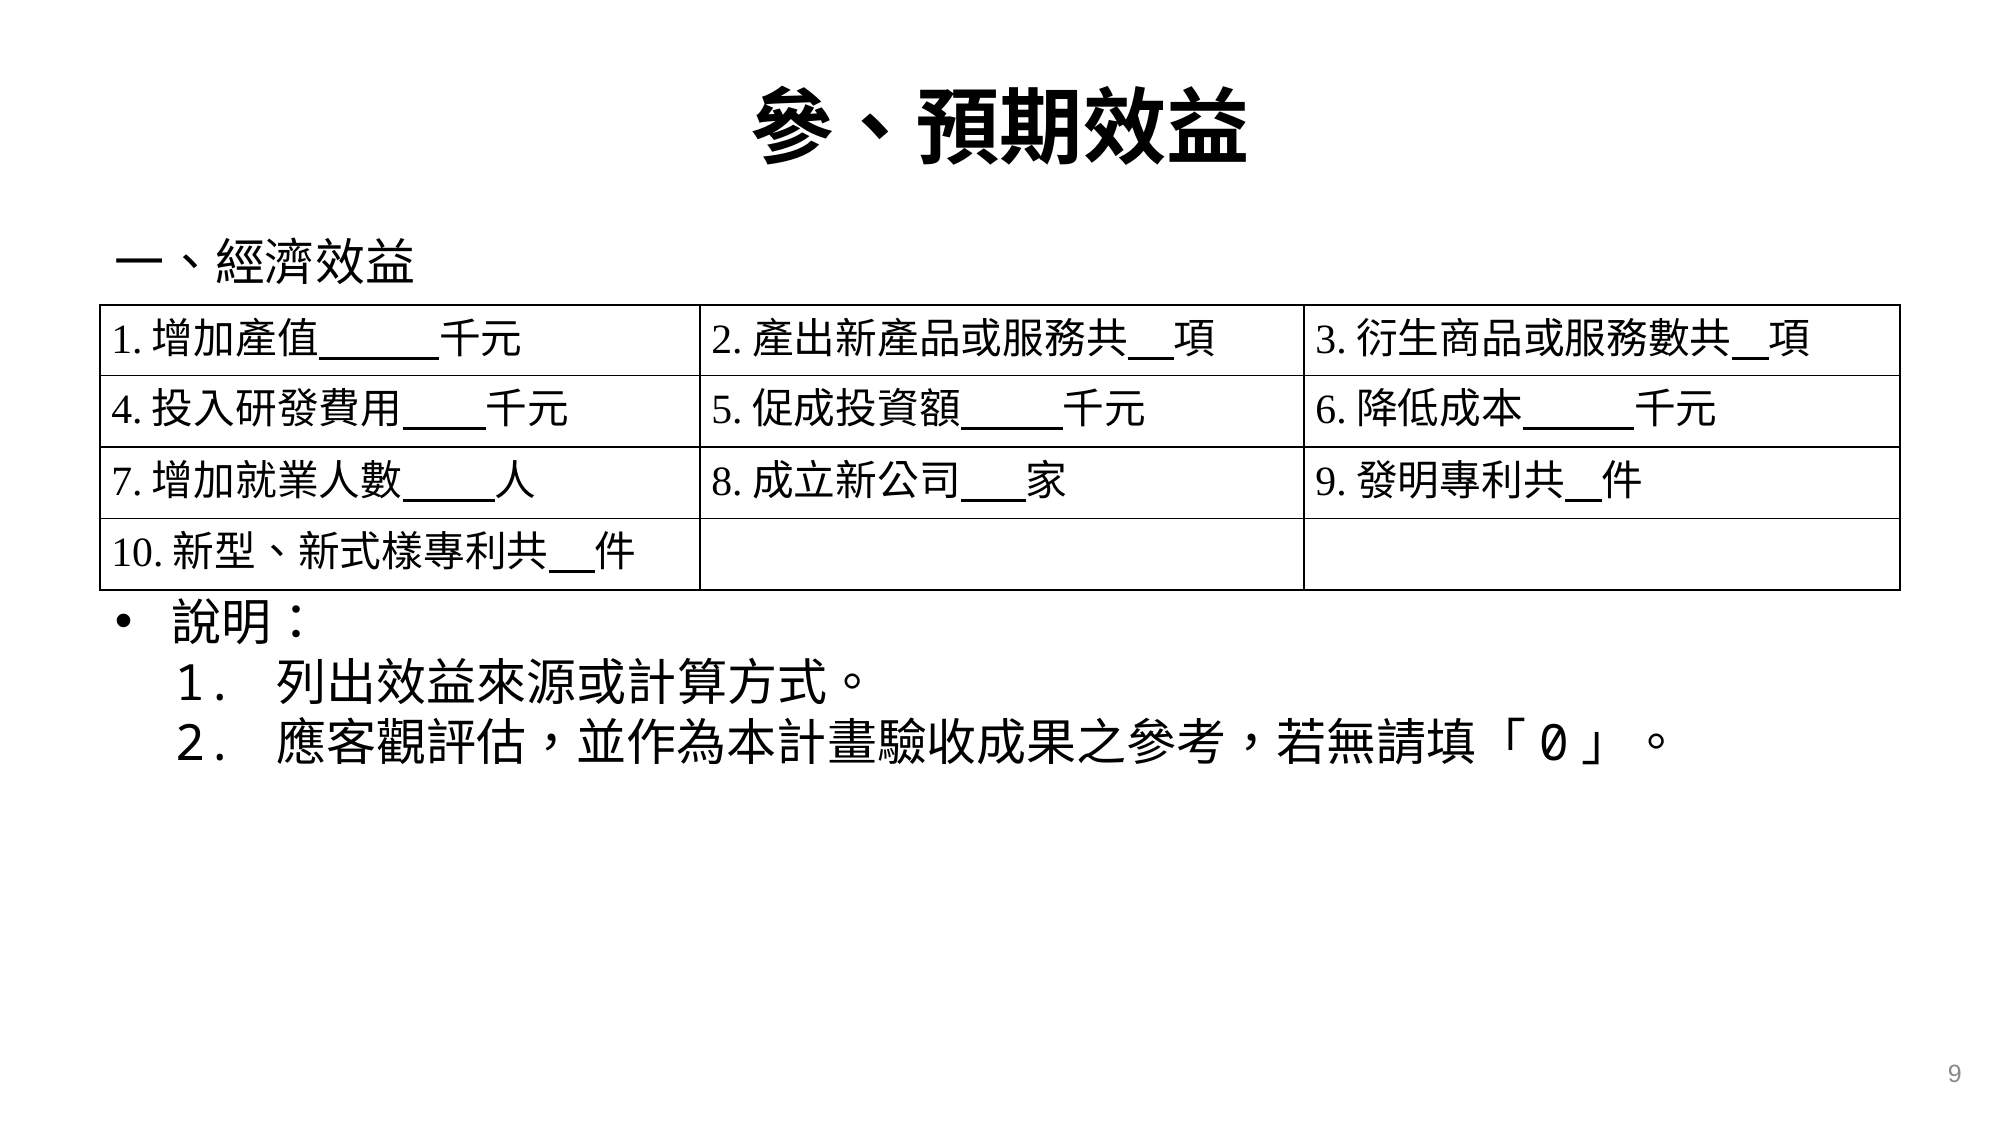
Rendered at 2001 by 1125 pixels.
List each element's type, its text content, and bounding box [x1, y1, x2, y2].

table_cell 10.新型、新式樣專利共 件 [101, 519, 699, 589]
table_cell [701, 519, 1303, 589]
table_cell 9.發明專利共 件 [1305, 448, 1899, 518]
slide_number 9 [1510, 1042, 1977, 1103]
list 一、經濟效益 說明： 1. 列出效益來源或計算方式。 2. 應客觀評估，並作為本計畫驗收成果之參考，若無請填「0」。 [99, 223, 1900, 304]
table_cell 5.促成投資額 千元 [701, 376, 1303, 446]
table_cell 6.降低成本 千元 [1305, 376, 1899, 446]
table_cell 4.投入研發費用 千元 [101, 376, 699, 446]
table_cell 7.增加就業人數 人 [101, 448, 699, 518]
table_header 1.增加產值 千元 [101, 306, 699, 375]
table_cell [1305, 519, 1899, 589]
title 參、預期效益 [99, 45, 1900, 204]
list 一、經濟效益 說明： 1. 列出效益來源或計算方式。 2. 應客觀評估，並作為本計畫驗收成果之參考，若無請填「0」。 [99, 591, 1900, 1005]
table_header 2.產出新產品或服務共 項 [701, 306, 1303, 375]
table_header 3.衍生商品或服務數共 項 [1305, 306, 1899, 375]
table_cell 8.成立新公司 家 [701, 448, 1303, 518]
